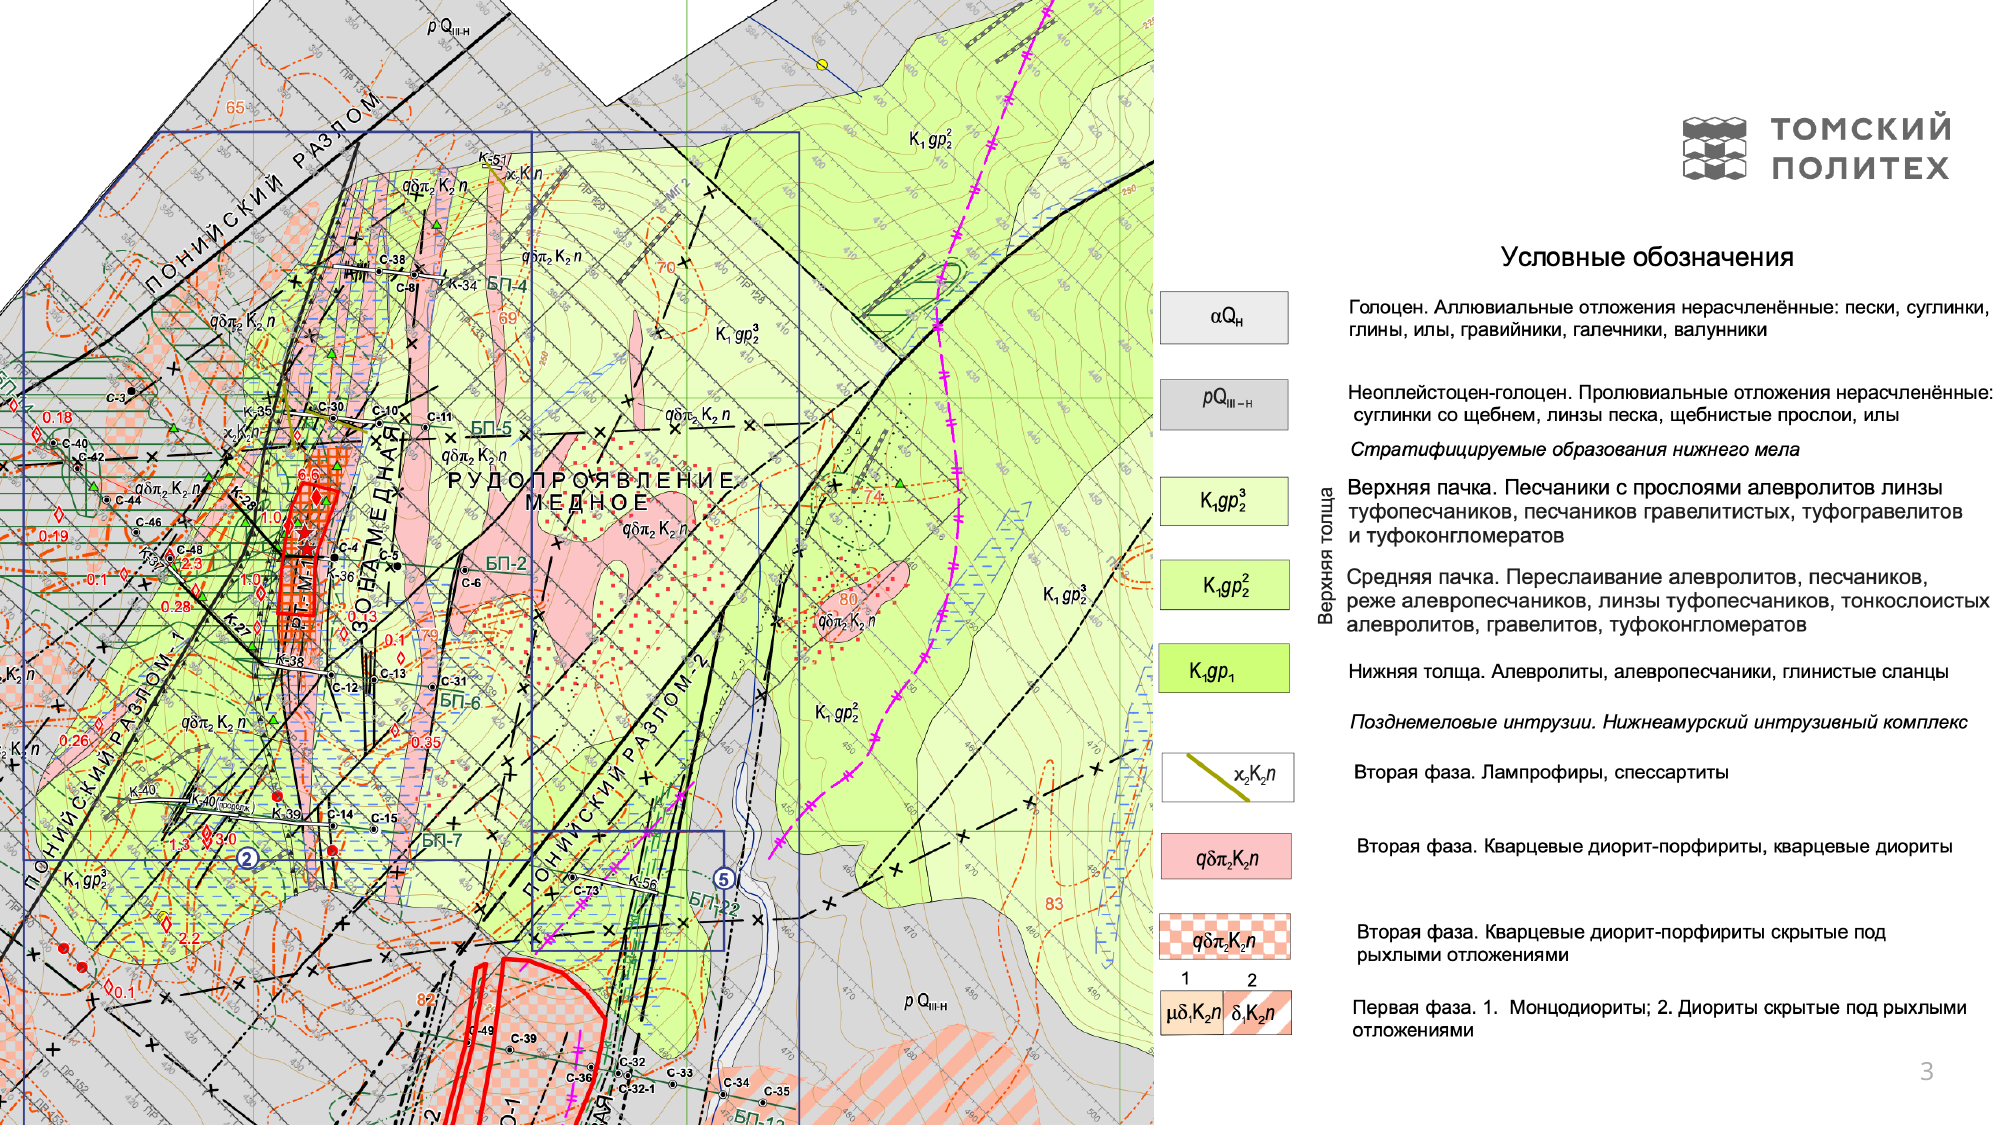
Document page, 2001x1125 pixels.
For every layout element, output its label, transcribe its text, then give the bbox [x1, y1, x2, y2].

picture [0, 0, 2000, 1125]
slide_number 3 [1499, 1043, 1950, 1103]
picture [1683, 111, 1950, 180]
